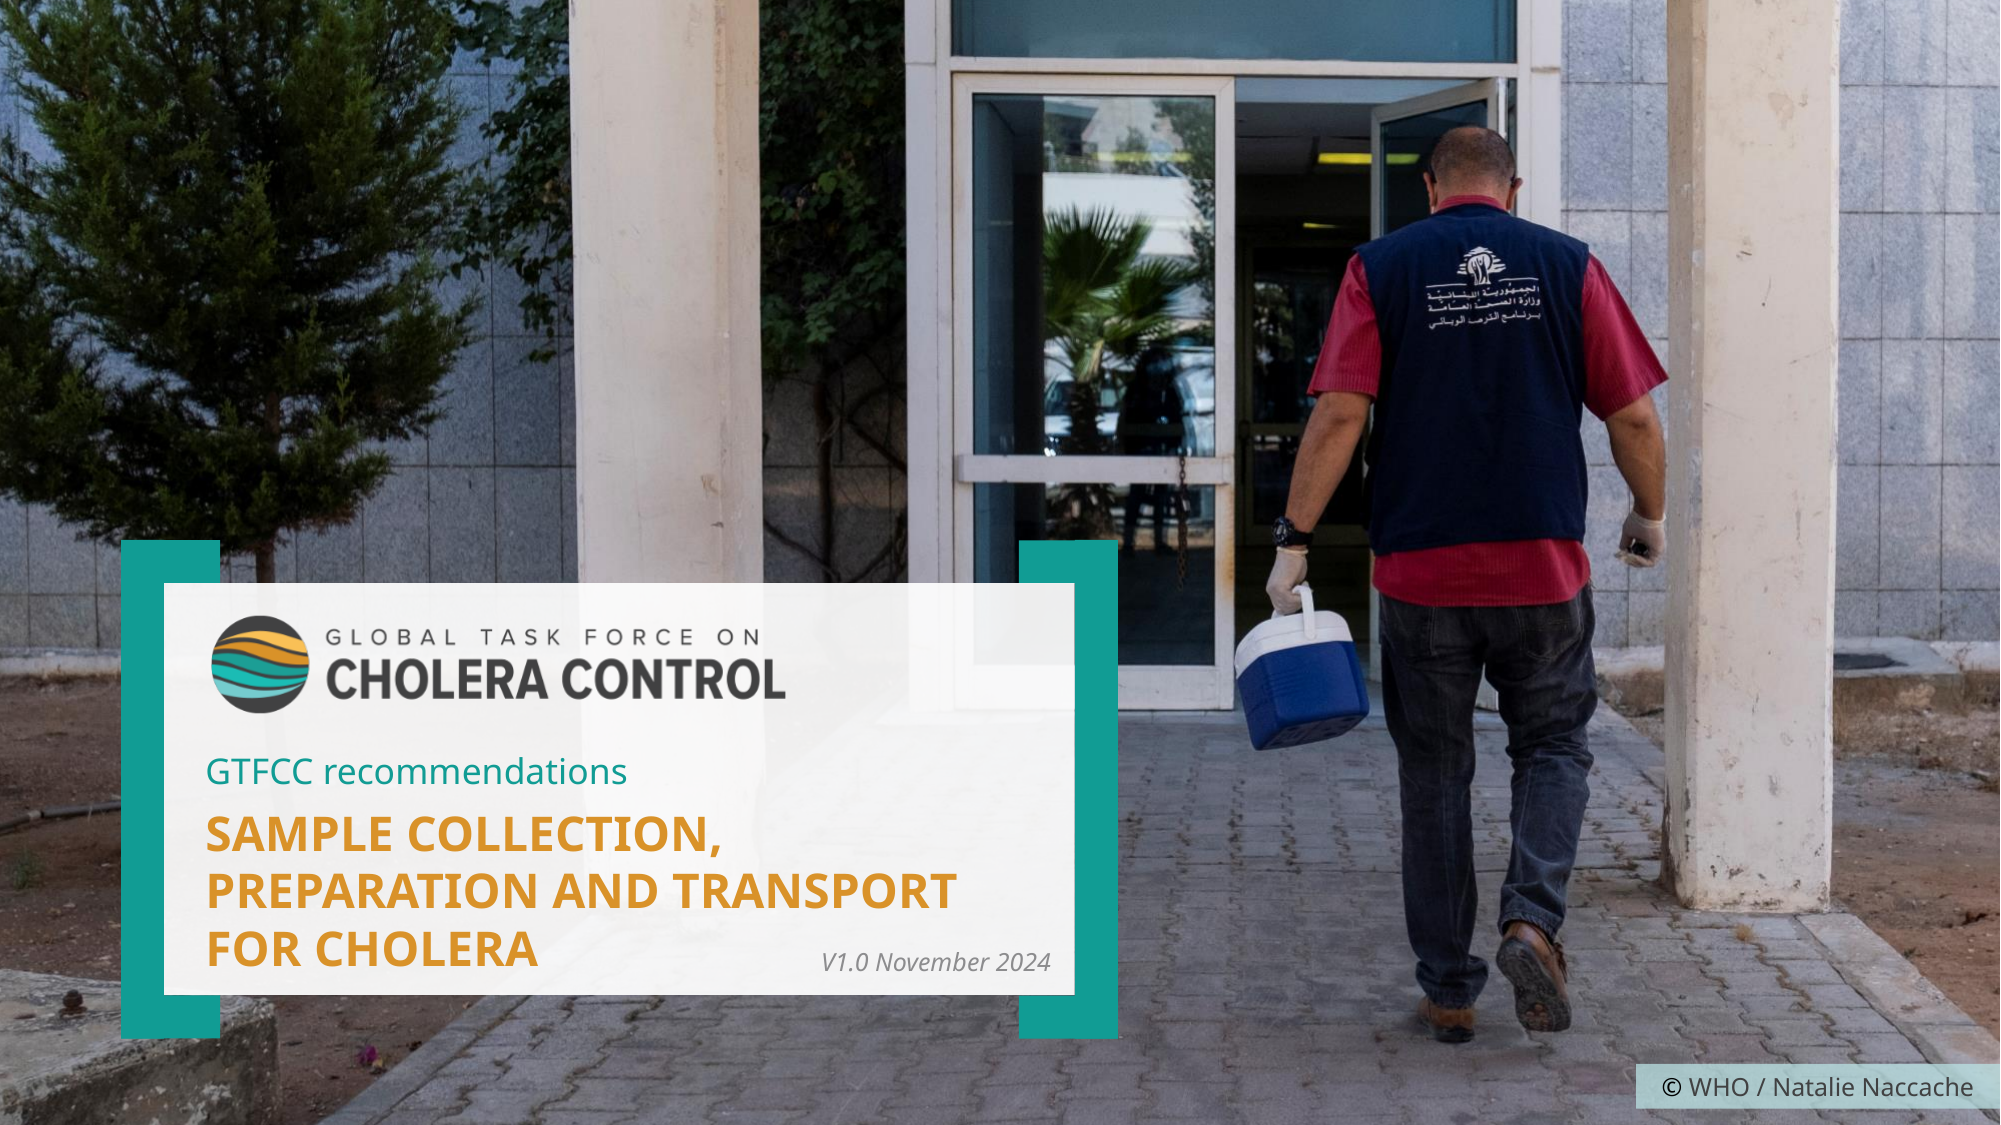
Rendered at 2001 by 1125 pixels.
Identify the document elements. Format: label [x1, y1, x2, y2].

text_box [120, 539, 1119, 1039]
picture [0, 0, 2000, 1125]
